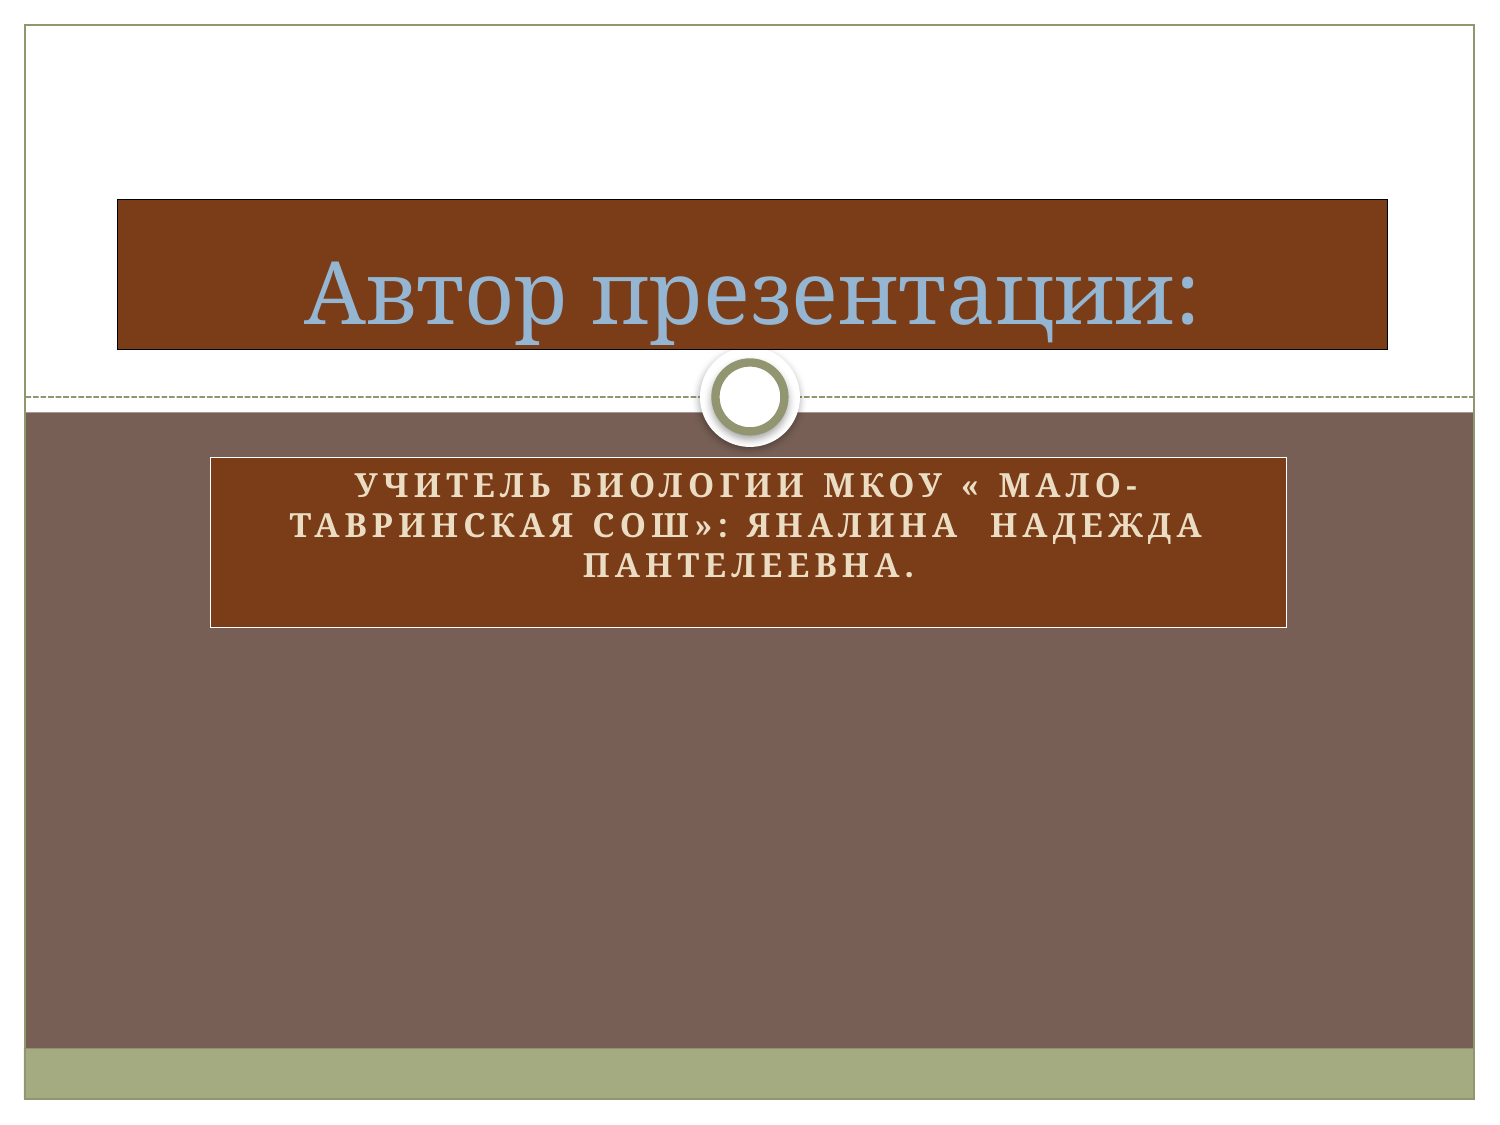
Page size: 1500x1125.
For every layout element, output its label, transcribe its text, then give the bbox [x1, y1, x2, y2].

subtitle Учитель биологии МКОУ « Мало-тавринская СОШ»: Яналина Надежда Пантелеевна. [210, 457, 1287, 628]
title Автор презентации: [117, 199, 1388, 350]
